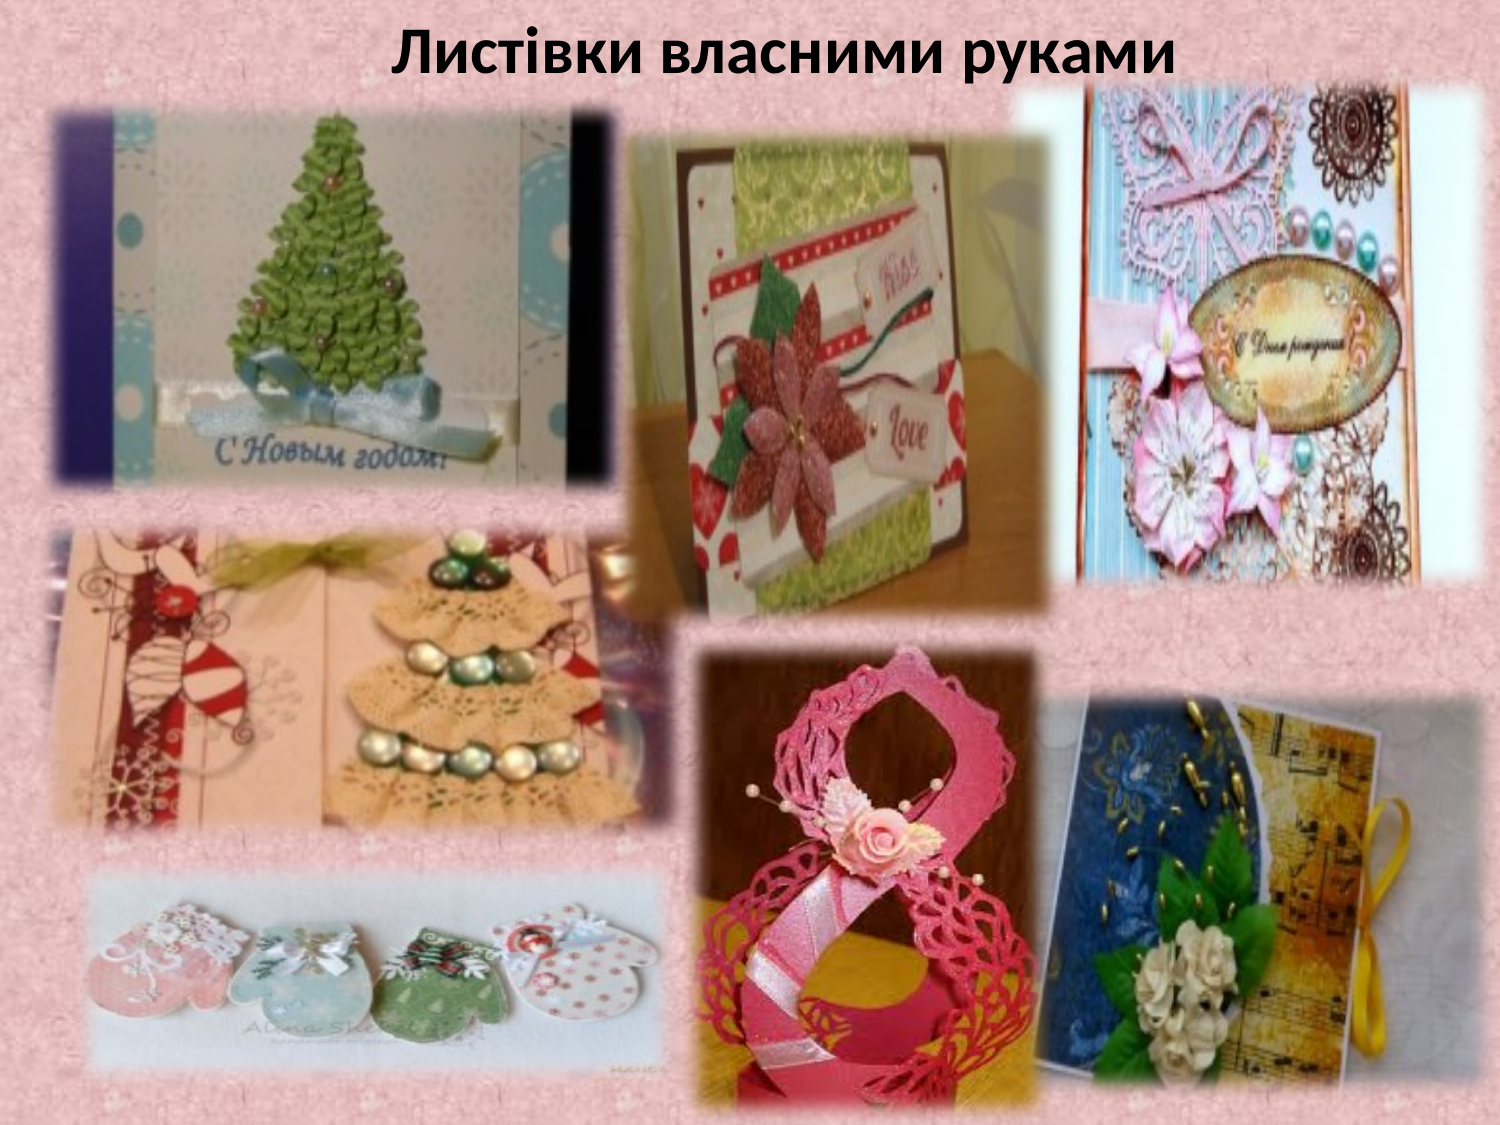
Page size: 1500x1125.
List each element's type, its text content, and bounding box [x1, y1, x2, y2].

picture [0, 0, 1500, 1125]
text_box Листівки власними руками [210, 0, 1360, 95]
